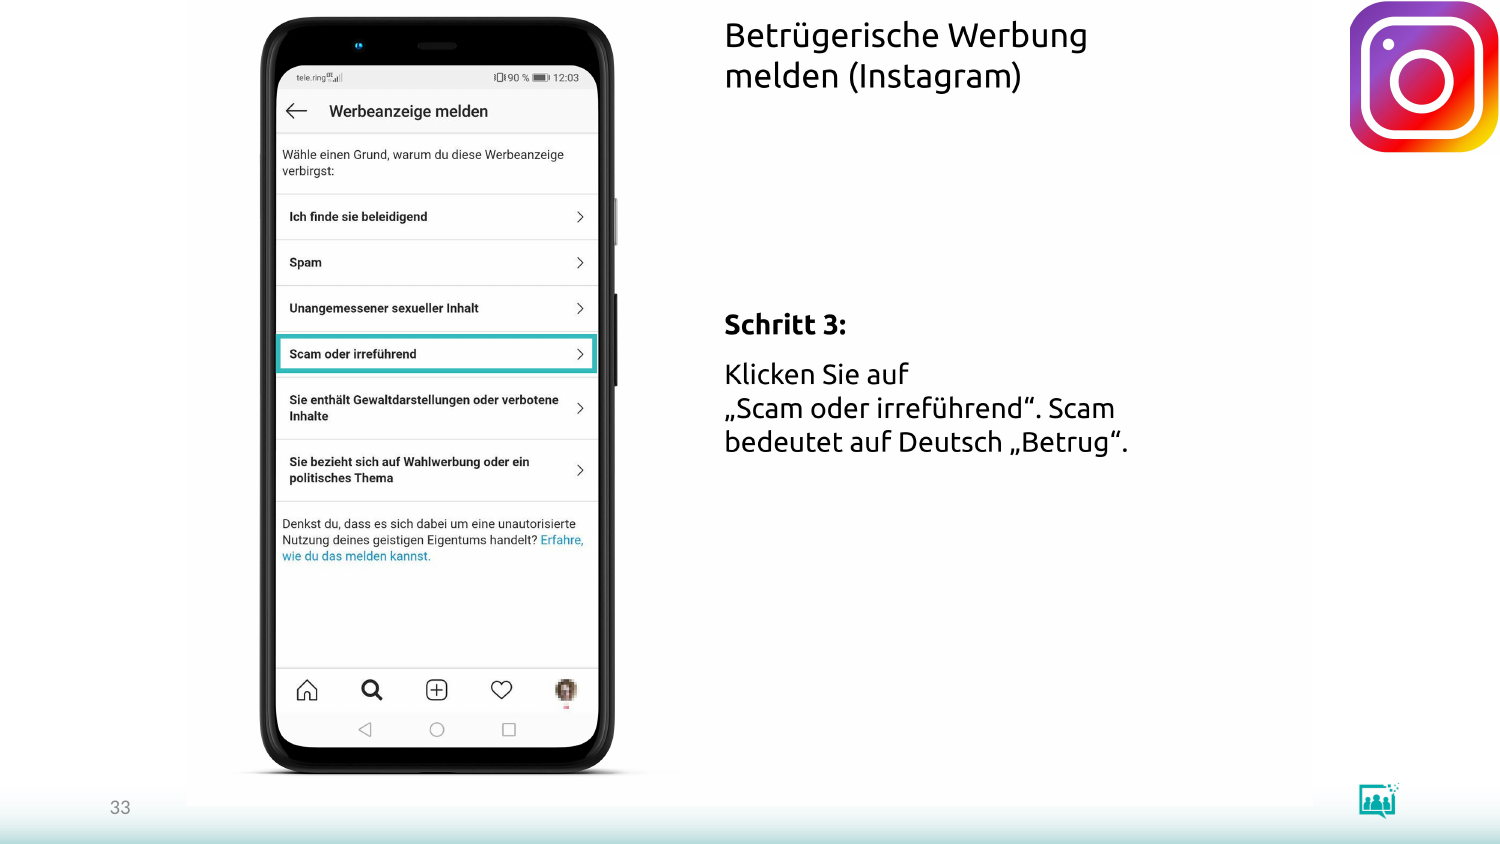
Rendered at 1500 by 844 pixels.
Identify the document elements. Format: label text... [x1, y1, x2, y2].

slide_number 33 [109, 783, 242, 829]
picture [0, 0, 1500, 844]
